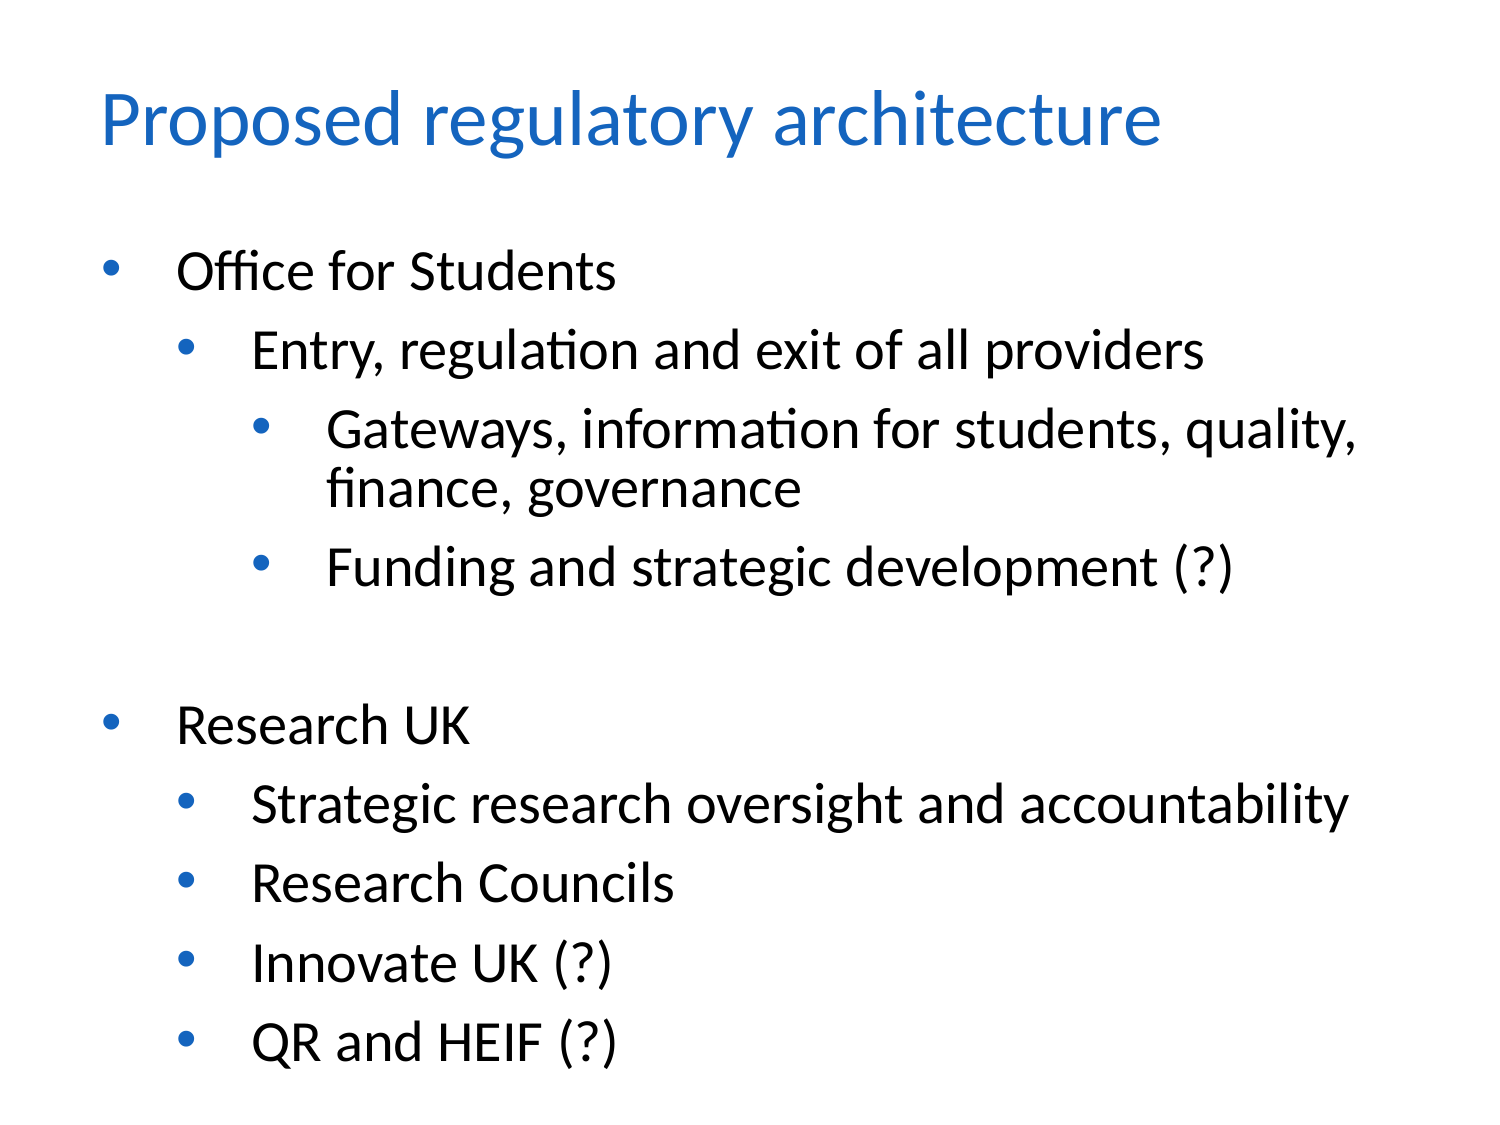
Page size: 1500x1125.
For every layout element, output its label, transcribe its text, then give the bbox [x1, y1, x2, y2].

text_box Proposed regulatory architecture [100, 66, 1447, 218]
text_box Office for Students Entry, regulation and exit of all providers Gateways, information for students, quality, finance, governance Funding and strategic development (?) Research UK Strategic research oversight and accountability Research Councils Innovate UK (?) QR and HEIF (?) White Paper and TEF technical consultation Queen’s Speech 2016-17 Legislation (?) Eligibility Scope Evidence Assessment Outcomes Use [101, 243, 1401, 1071]
